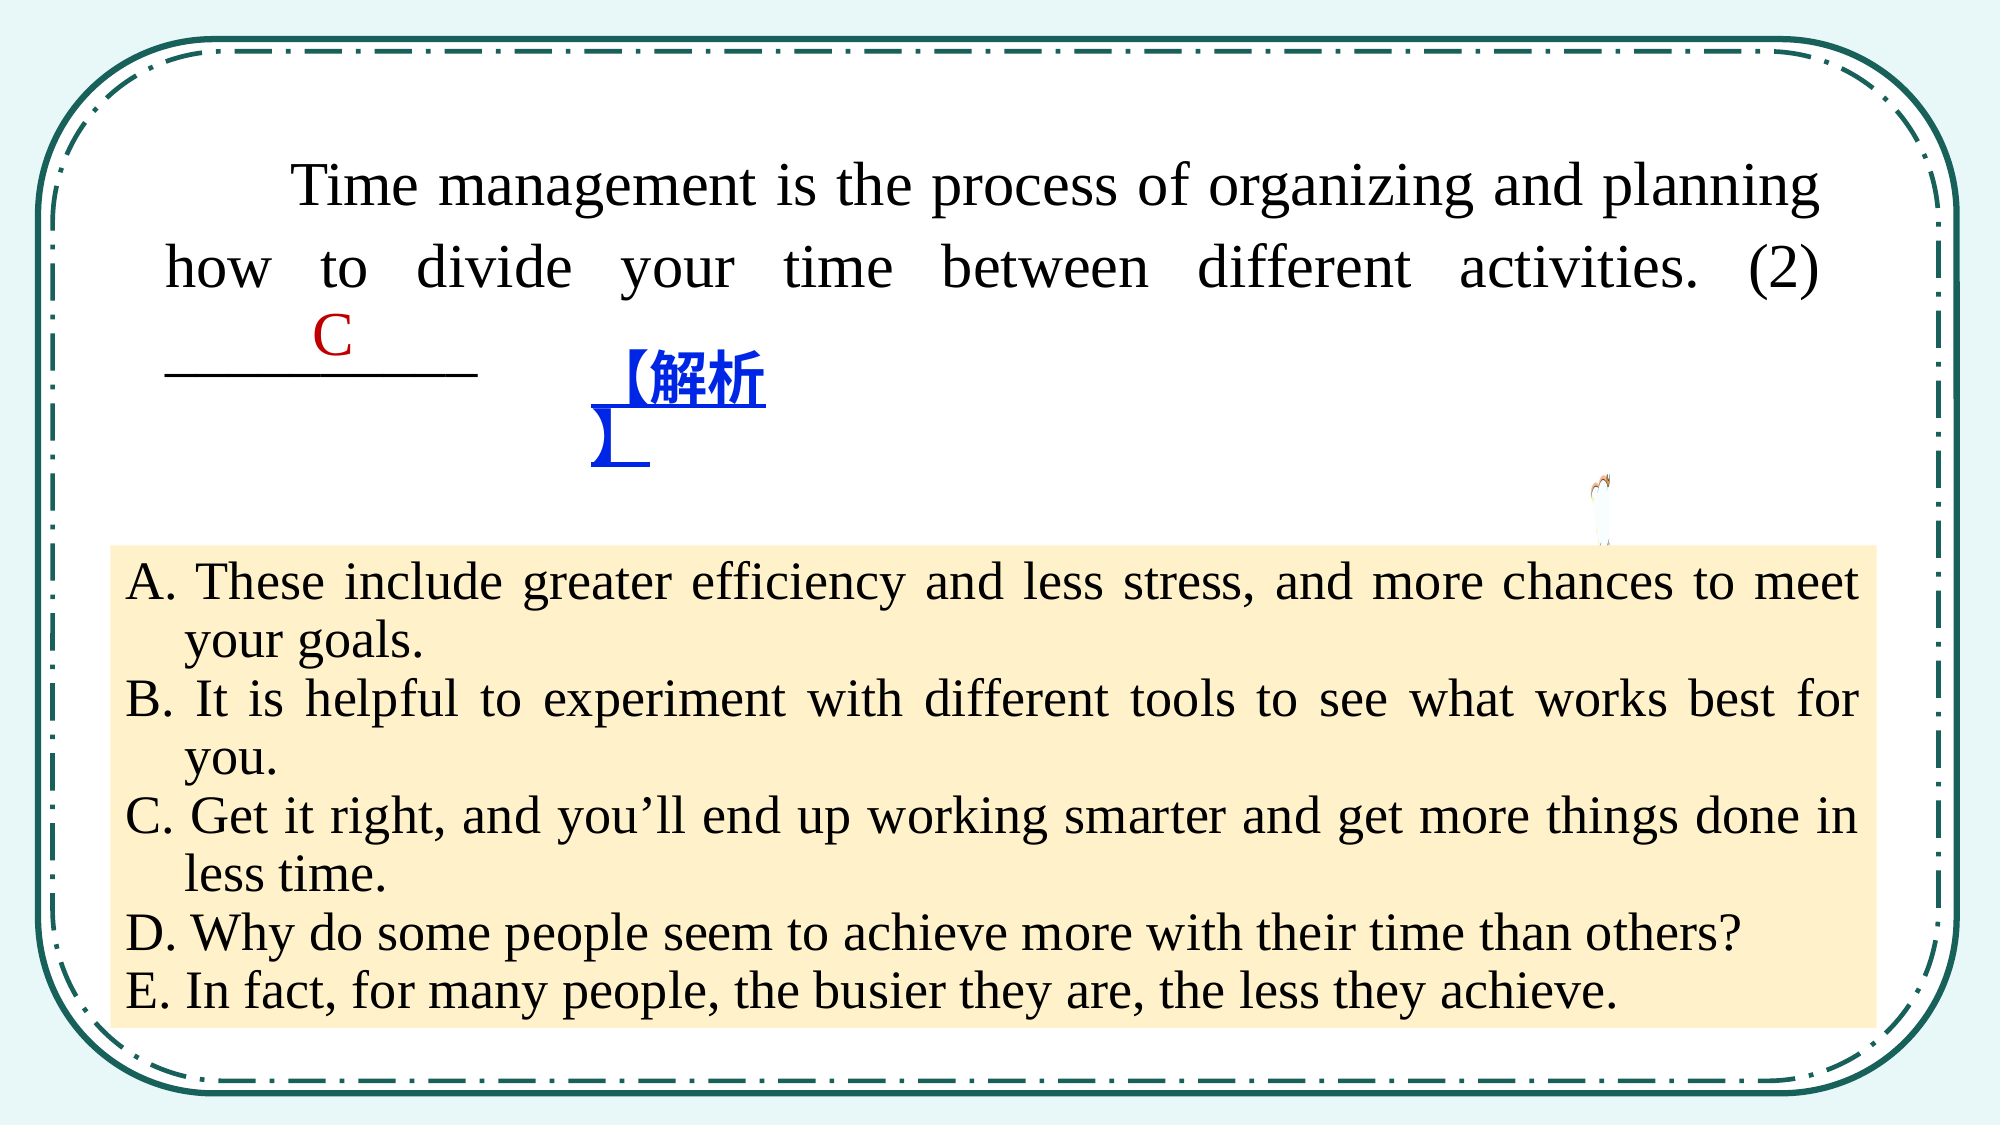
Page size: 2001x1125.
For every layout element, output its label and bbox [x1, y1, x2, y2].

text_box [37, 38, 1958, 1094]
picture [0, 0, 2000, 1125]
